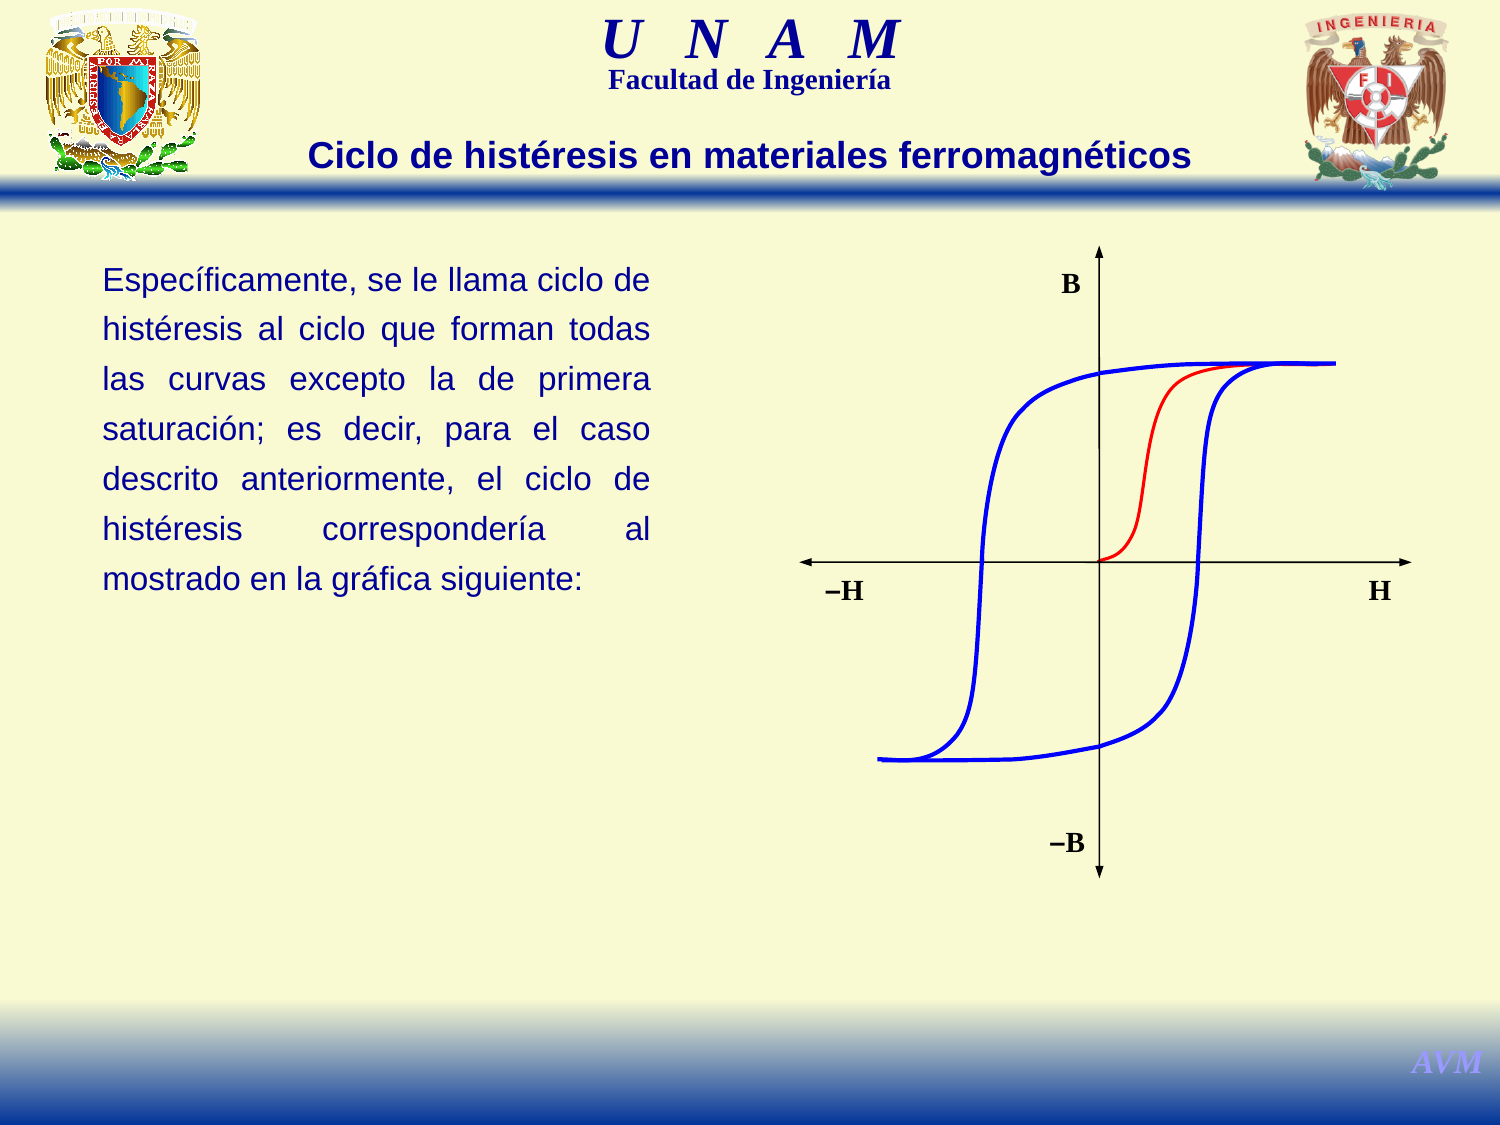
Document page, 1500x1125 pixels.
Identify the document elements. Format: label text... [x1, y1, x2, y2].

text_box Ciclo de histéresis en materiales ferromagnéticos [242, 123, 1258, 184]
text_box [798, 245, 1412, 879]
picture [1299, 5, 1453, 198]
picture [46, 8, 200, 181]
text_box Específicamente, se le llama ciclo de histéresis al ciclo que forman todas las curvas excepto la de primera saturación; es decir, para el caso descrito anteriormente, el ciclo de histéresis correspondería al mostrado en la gráfica siguiente: [87, 240, 667, 605]
